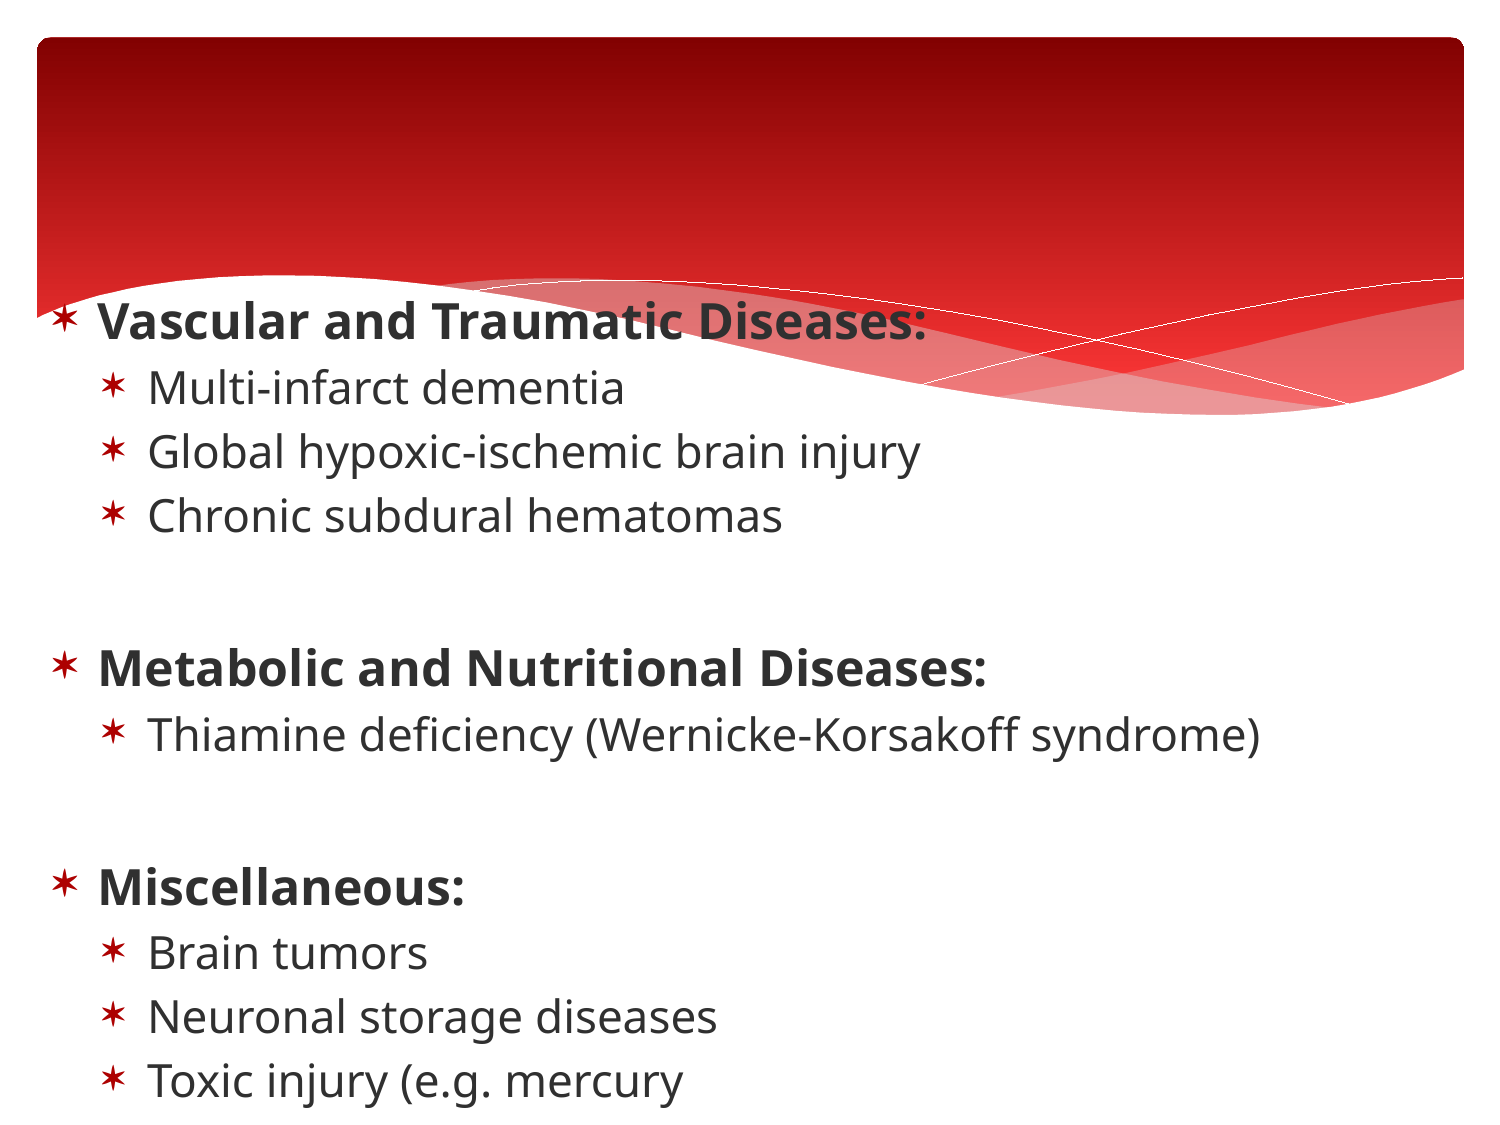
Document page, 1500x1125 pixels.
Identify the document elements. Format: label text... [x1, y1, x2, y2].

list Vascular and Traumatic Diseases: Multi-infarct dementia Global hypoxic-ischemic brain injury Chronic subdural hematomas Metabolic and Nutritional Diseases: Thiamine deficiency (Wernicke-Korsakoff syndrome) Miscellaneous: Brain tumors Neuronal storage diseases Toxic injury (e.g. mercury [37, 282, 1463, 1120]
